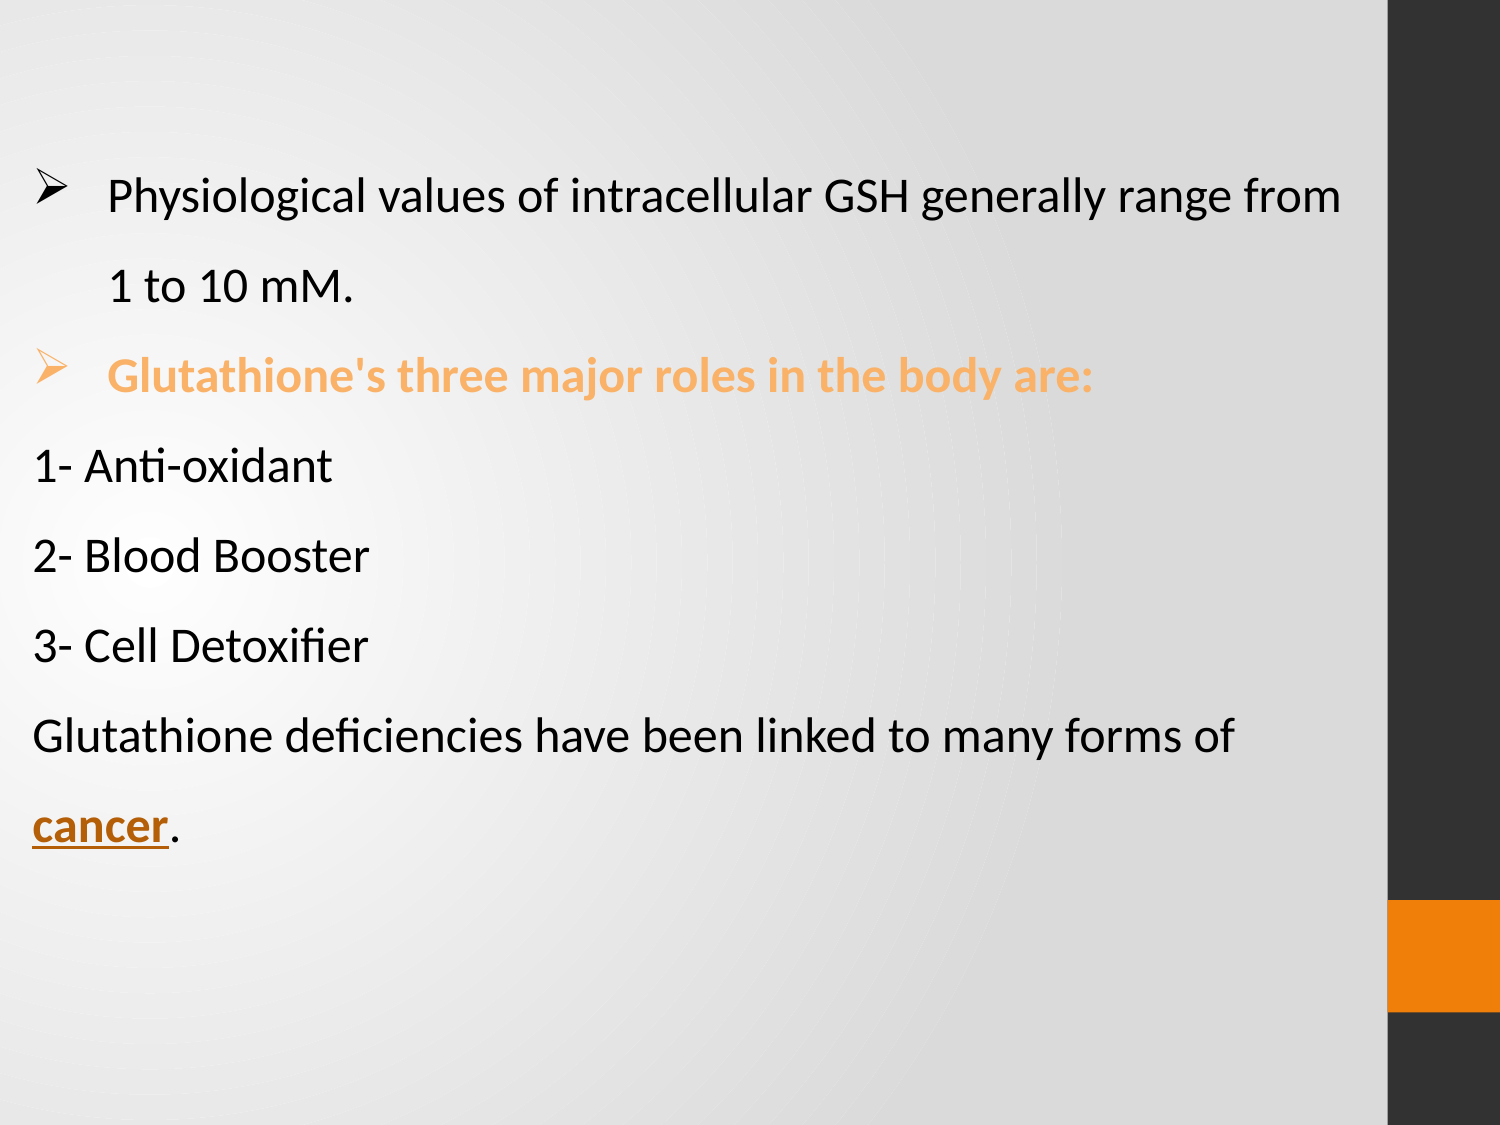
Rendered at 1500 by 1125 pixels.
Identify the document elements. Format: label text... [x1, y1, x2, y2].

text_box Physiological values of intracellular GSH generally range from 1 to 10 mM. Glutathione's three major roles in the body are: 1- Anti-oxidant 2- Blood Booster 3- Cell Detoxifier Glutathione deficiencies have been linked to many forms of cancer. [17, 124, 1377, 860]
